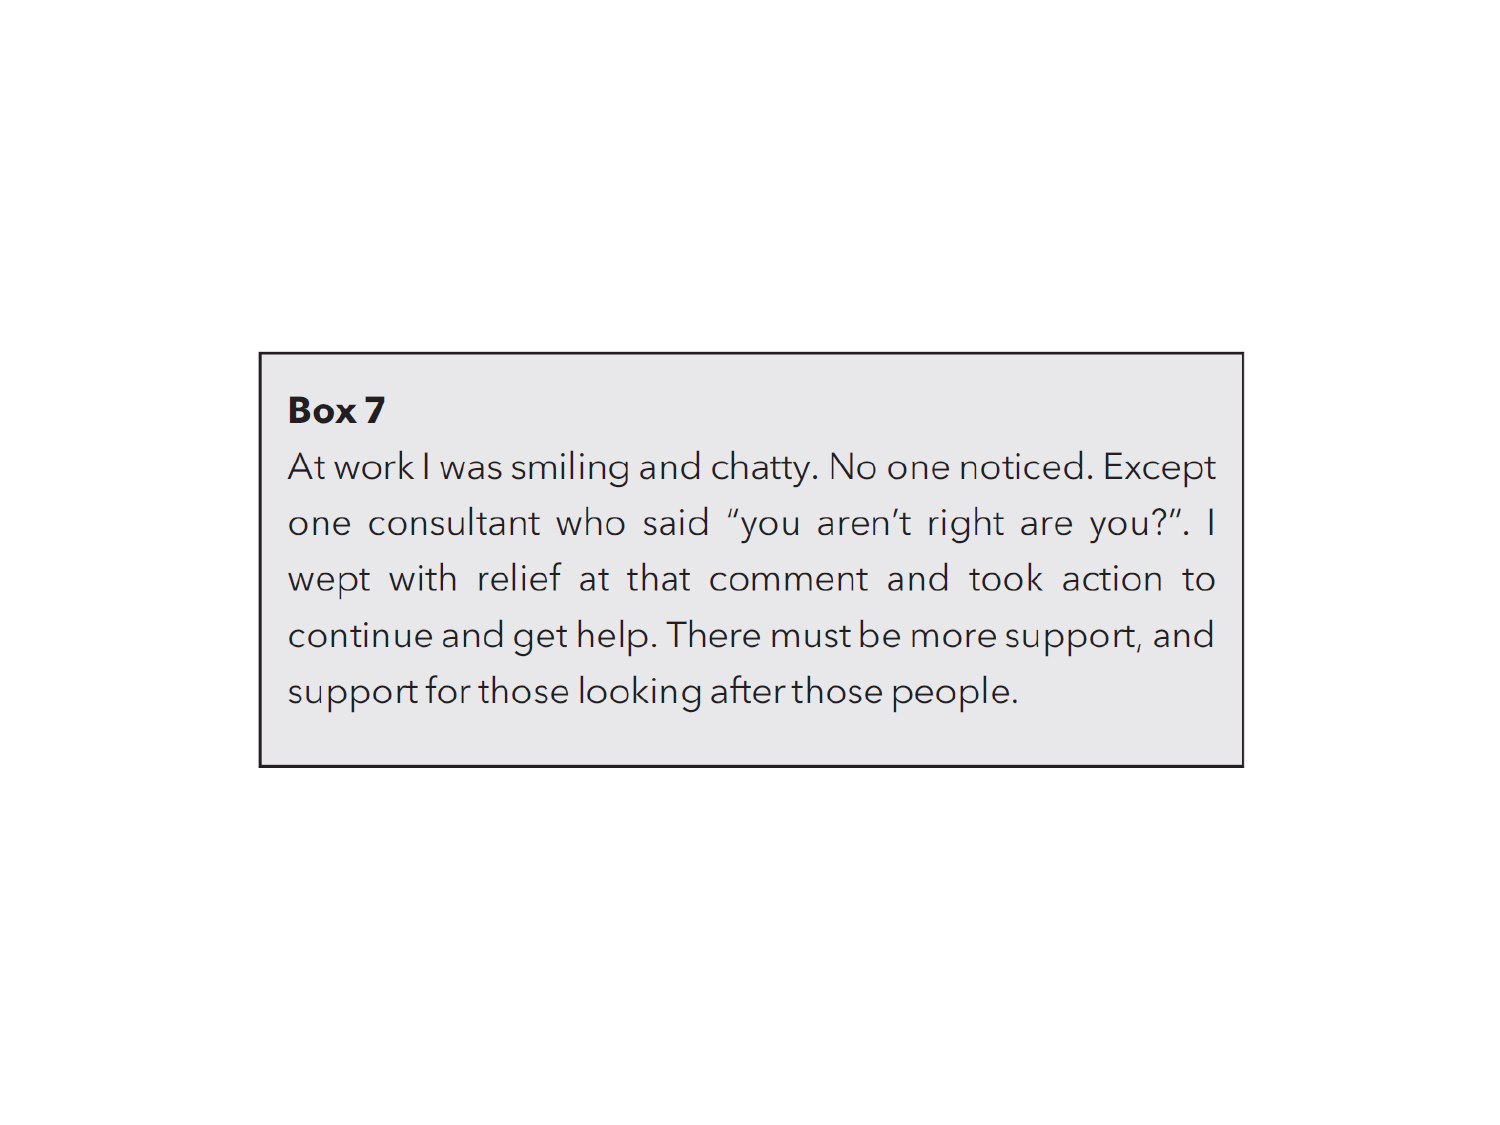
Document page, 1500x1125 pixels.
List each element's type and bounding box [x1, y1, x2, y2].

picture [218, 318, 1282, 807]
